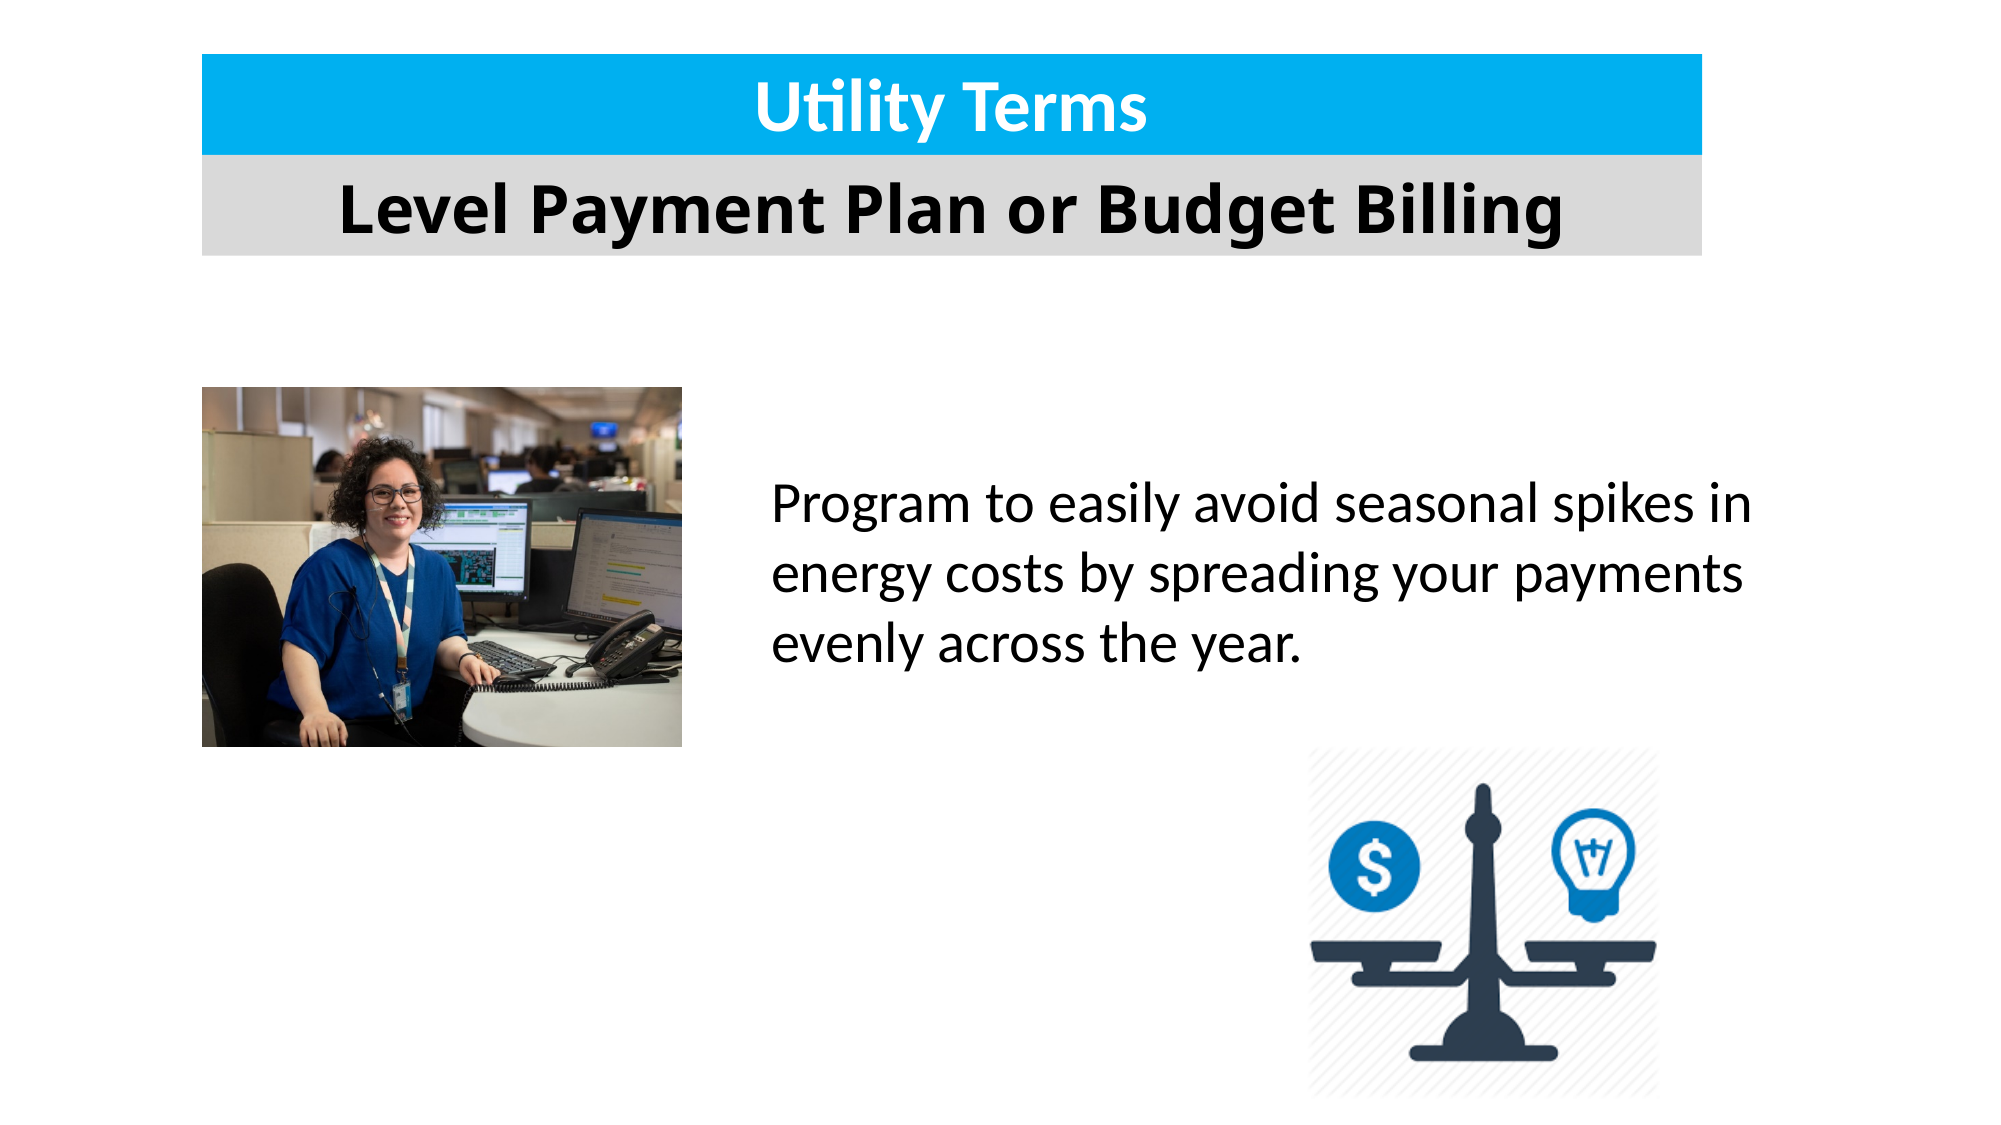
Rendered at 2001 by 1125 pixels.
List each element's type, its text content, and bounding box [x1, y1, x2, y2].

picture [201, 387, 682, 747]
title Utility Terms [202, 54, 1703, 155]
text_box Level Payment Plan or Budget Billing [202, 154, 1702, 256]
text_box Program to easily avoid seasonal spikes in energy costs by spreading your payments evenly across the year. [756, 456, 1768, 682]
picture [1307, 746, 1660, 1099]
